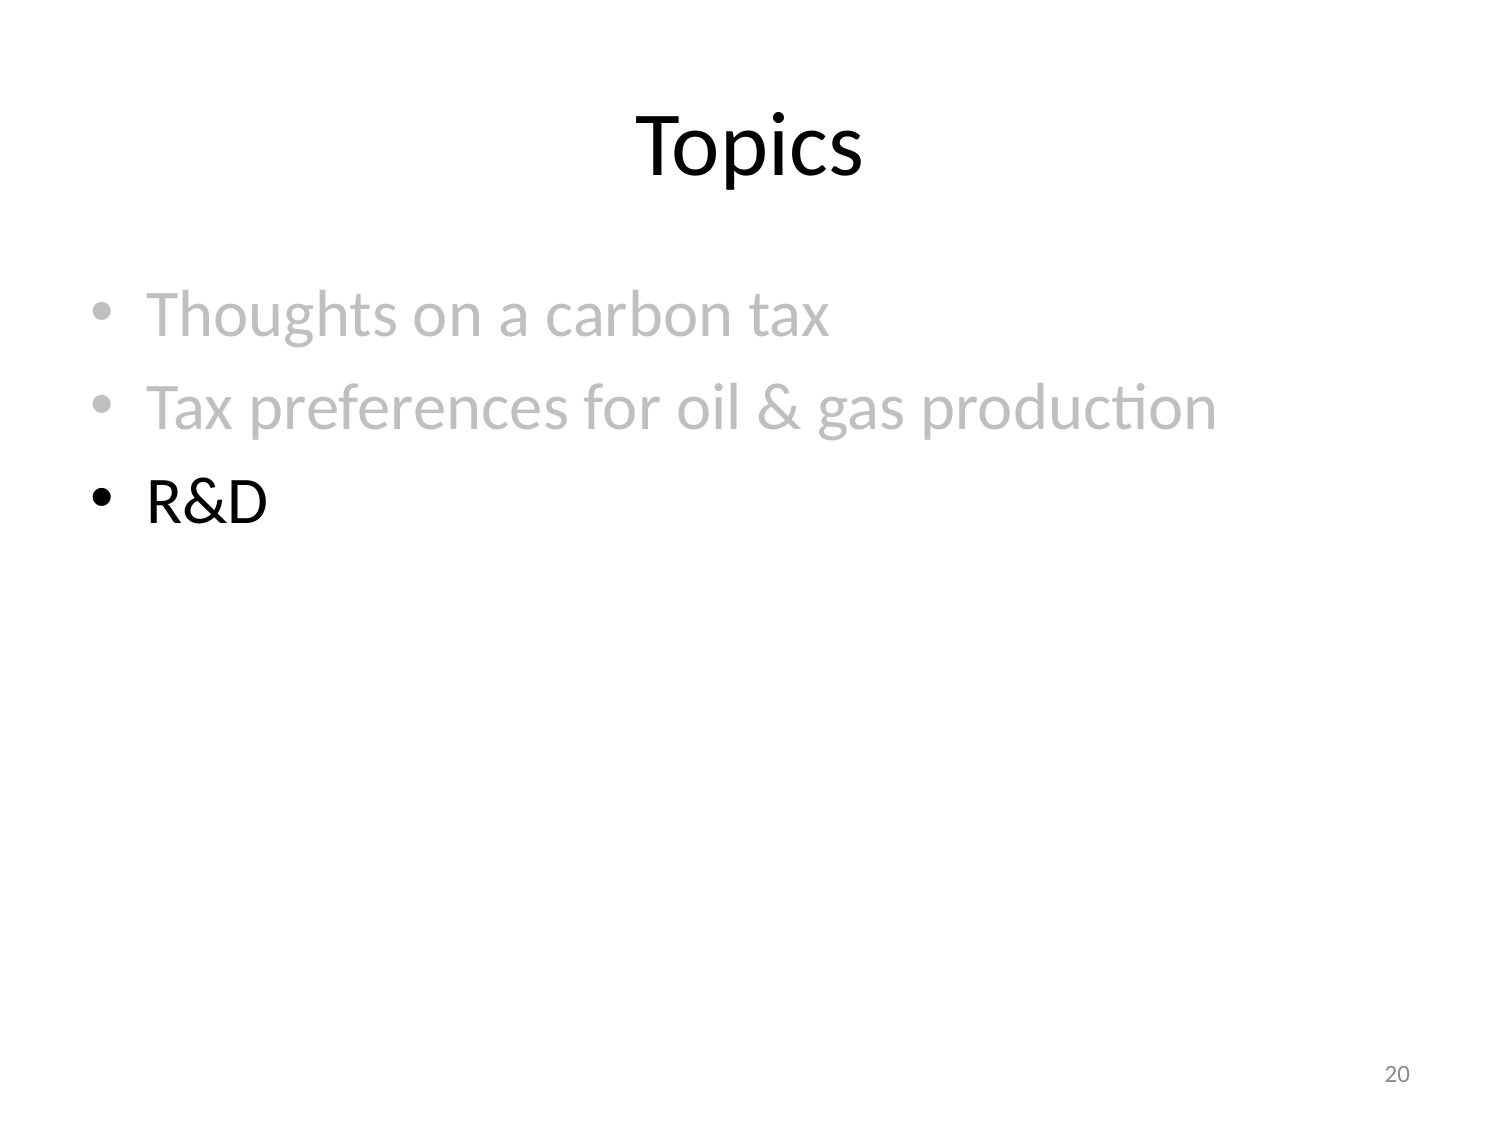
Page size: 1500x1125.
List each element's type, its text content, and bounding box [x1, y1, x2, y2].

title Topics [75, 45, 1425, 233]
slide_number 20 [1074, 1042, 1425, 1103]
list Thoughts on a carbon tax Tax preferences for oil & gas production R&D [75, 262, 1425, 1005]
